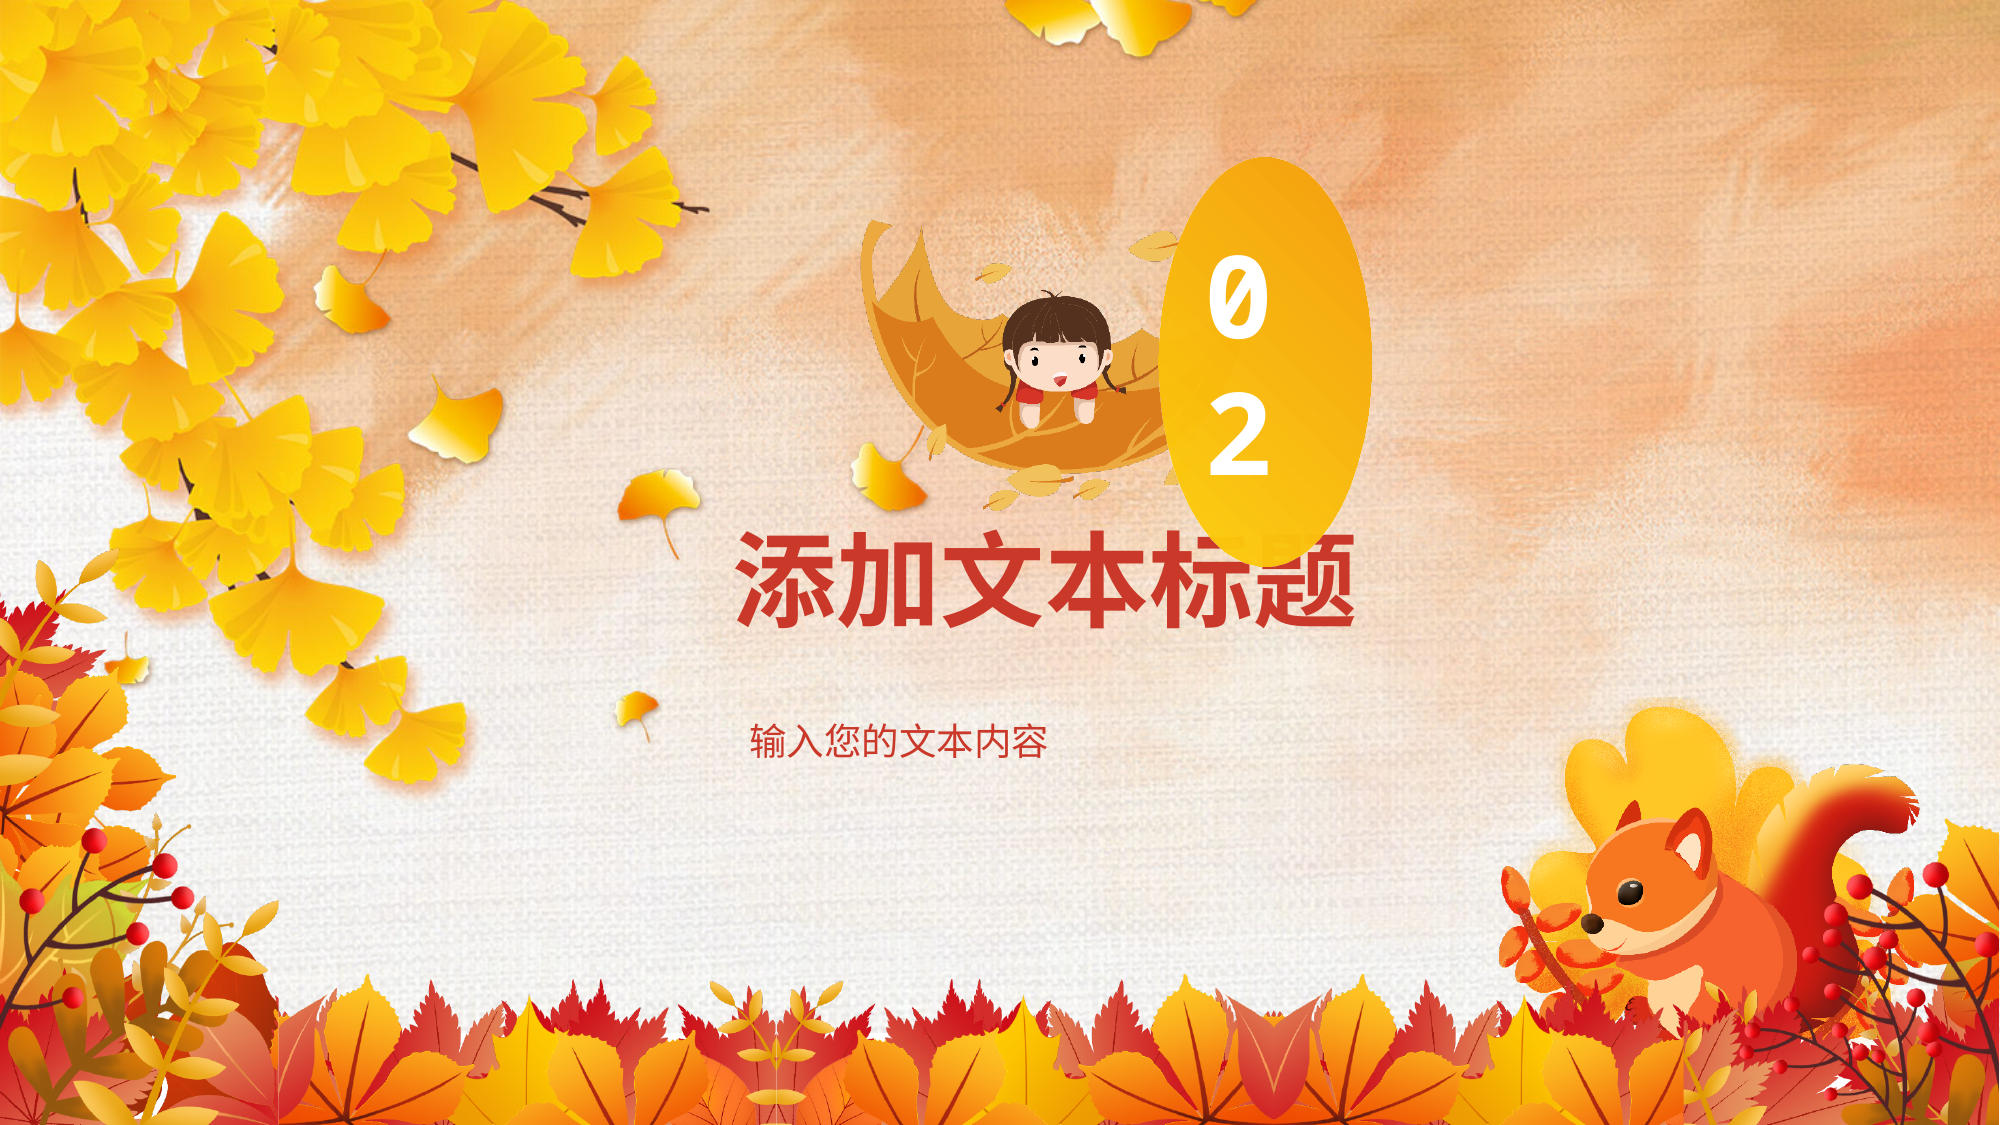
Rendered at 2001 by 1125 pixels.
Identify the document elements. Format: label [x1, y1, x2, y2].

picture [0, 0, 2000, 527]
text_box [0, 519, 2000, 1125]
